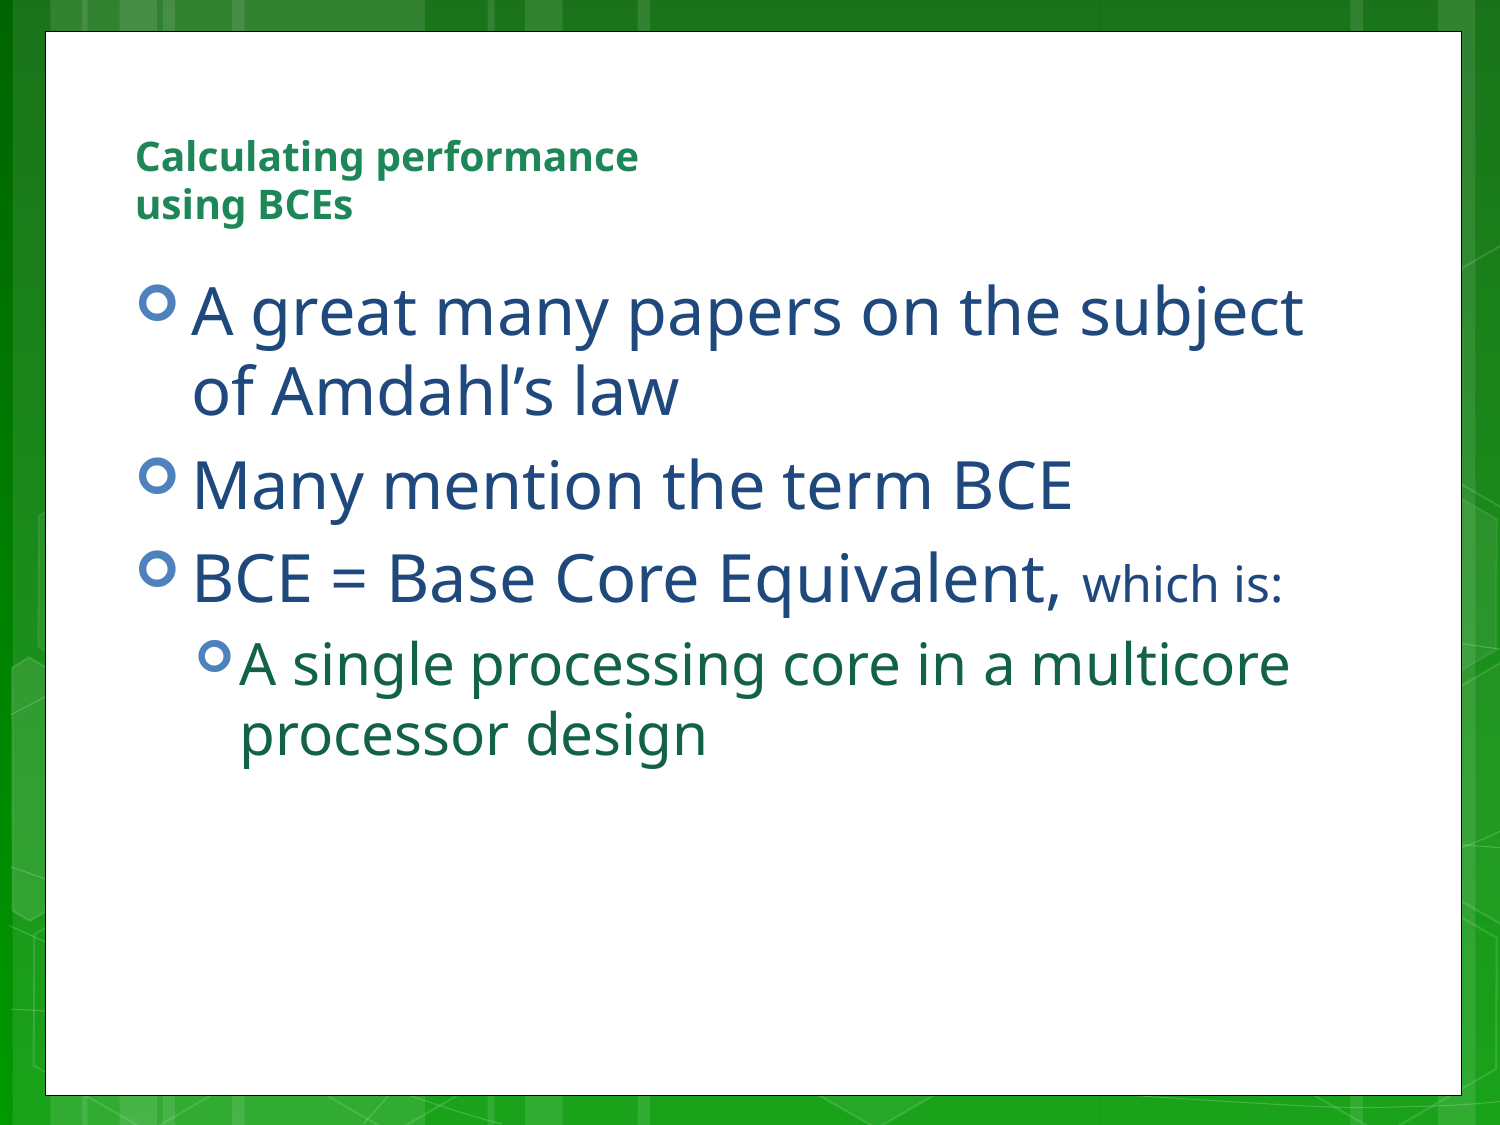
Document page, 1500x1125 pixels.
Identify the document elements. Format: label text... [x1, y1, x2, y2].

title Calculating performance using BCEs [119, 122, 1383, 236]
list A great many papers on the subject of Amdahl’s law Many mention the term BCE BCE = Base Core Equivalent, which is: A single processing core in a multicore processor design [119, 261, 1383, 1004]
